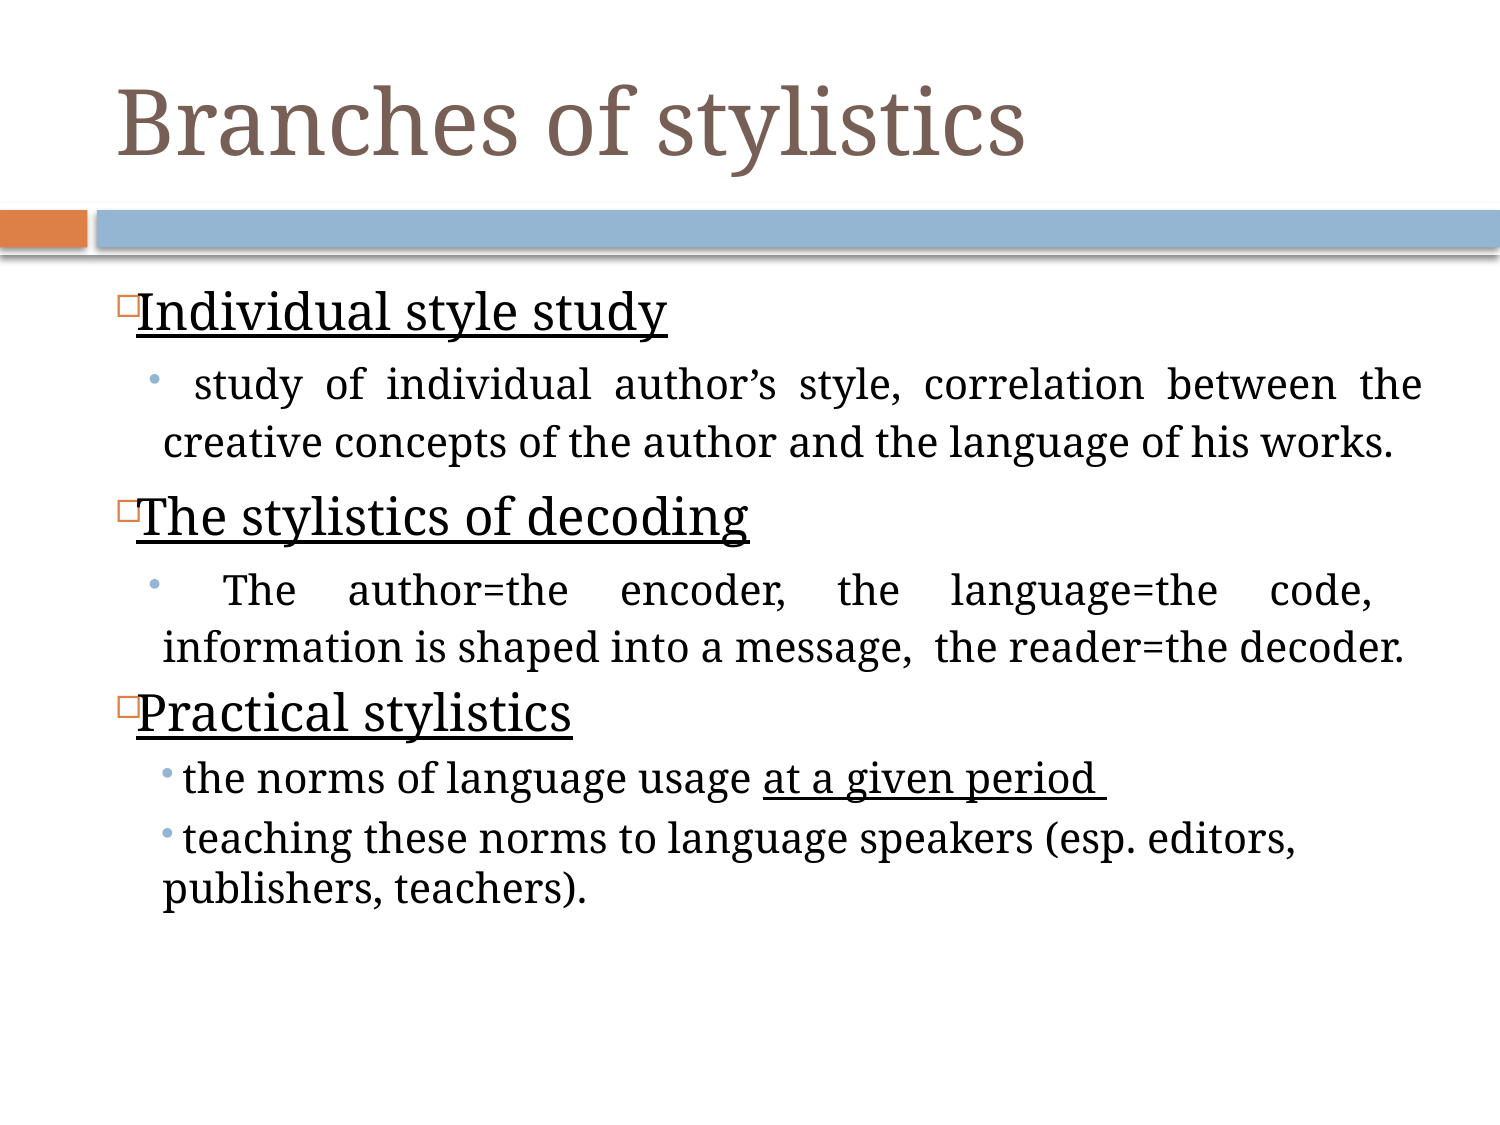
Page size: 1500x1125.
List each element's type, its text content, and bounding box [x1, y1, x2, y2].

list Individual style study study of individual author’s style, correlation between the creative concepts of the author and the language of his works. The stylistics of decoding The author=the encoder, the language=the code, information is shaped into a message, the reader=the decoder. Practical stylistics the norms of language usage at a given period teaching these norms to language speakers (esp. editors, publishers, teachers). [100, 262, 1438, 1000]
title Branches of stylistics [100, 37, 1438, 200]
